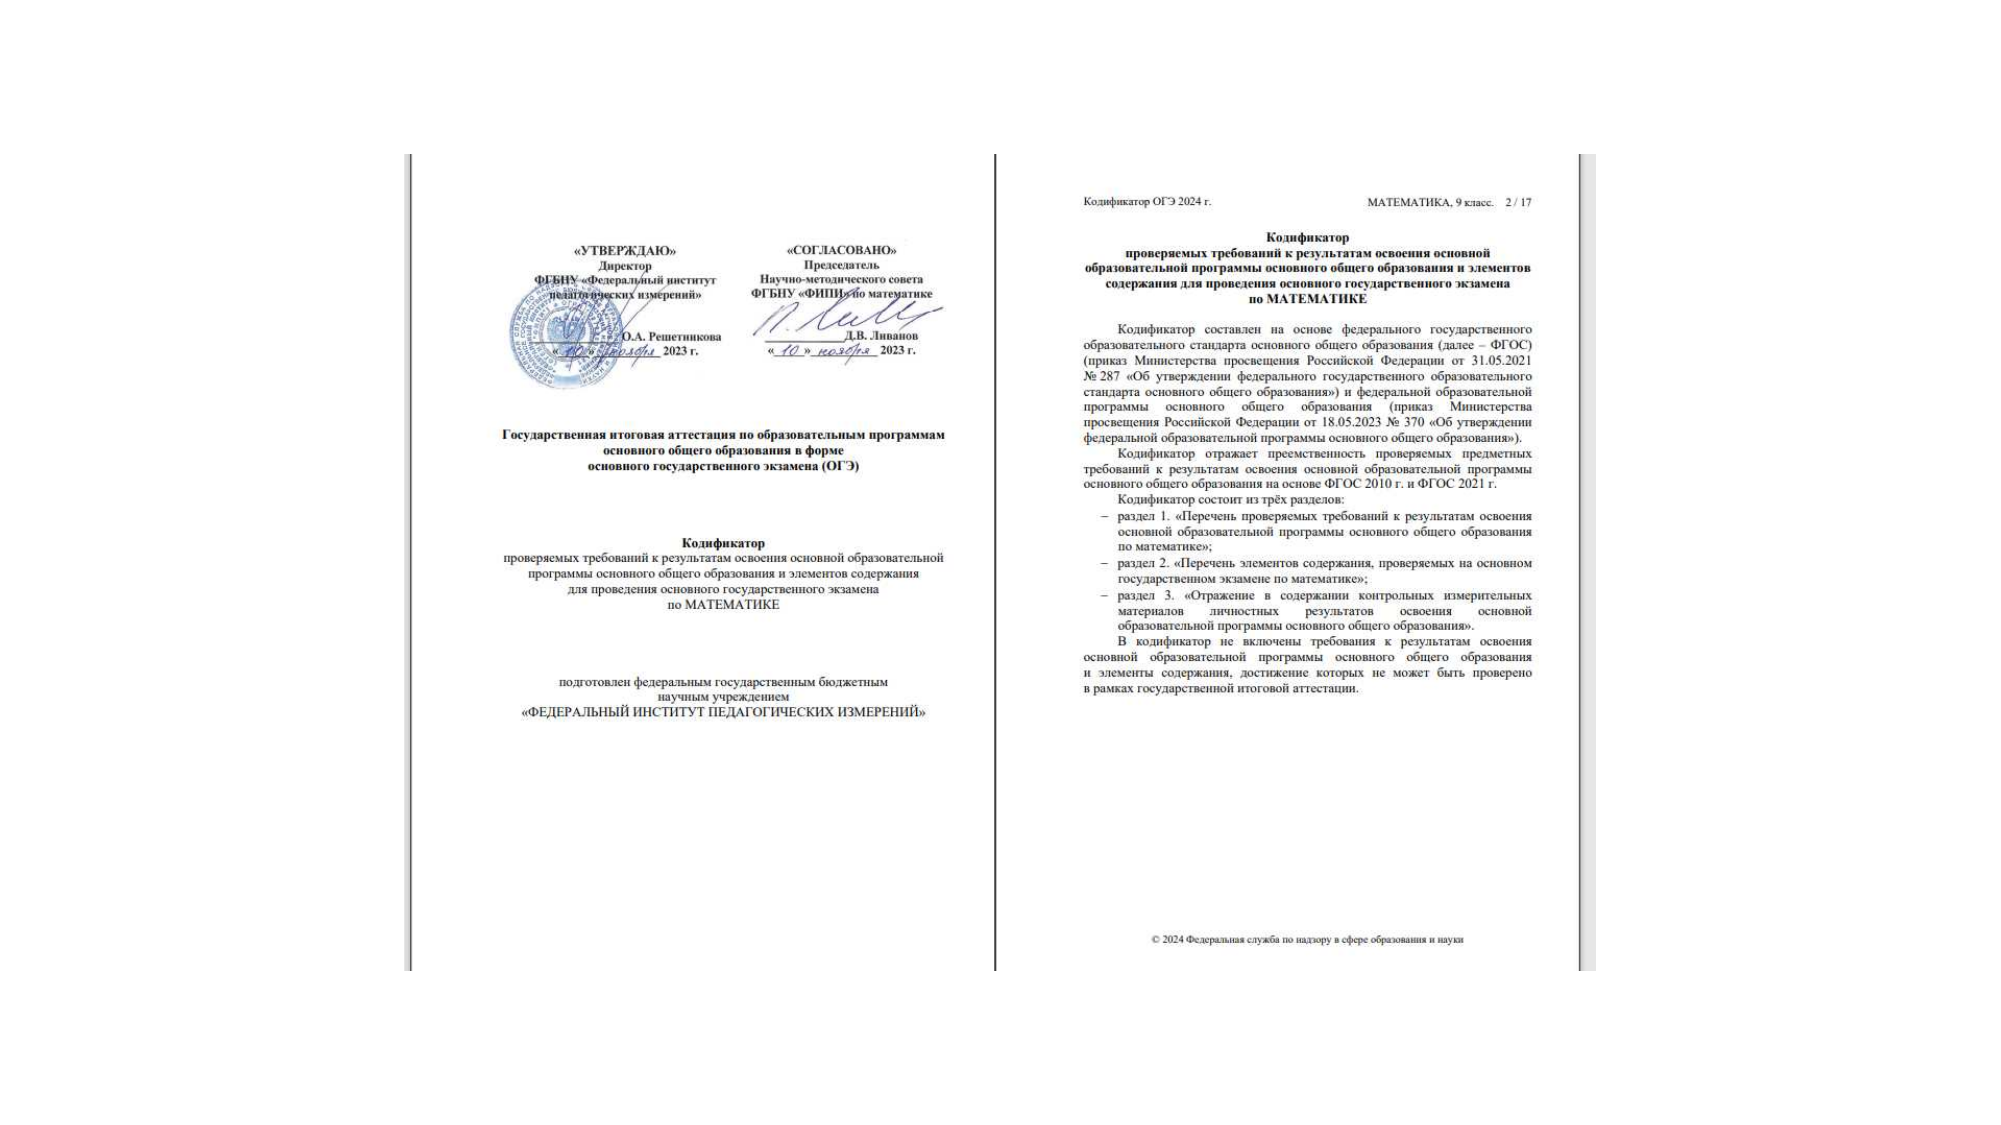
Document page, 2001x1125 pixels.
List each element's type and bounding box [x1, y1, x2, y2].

picture [404, 154, 1596, 971]
